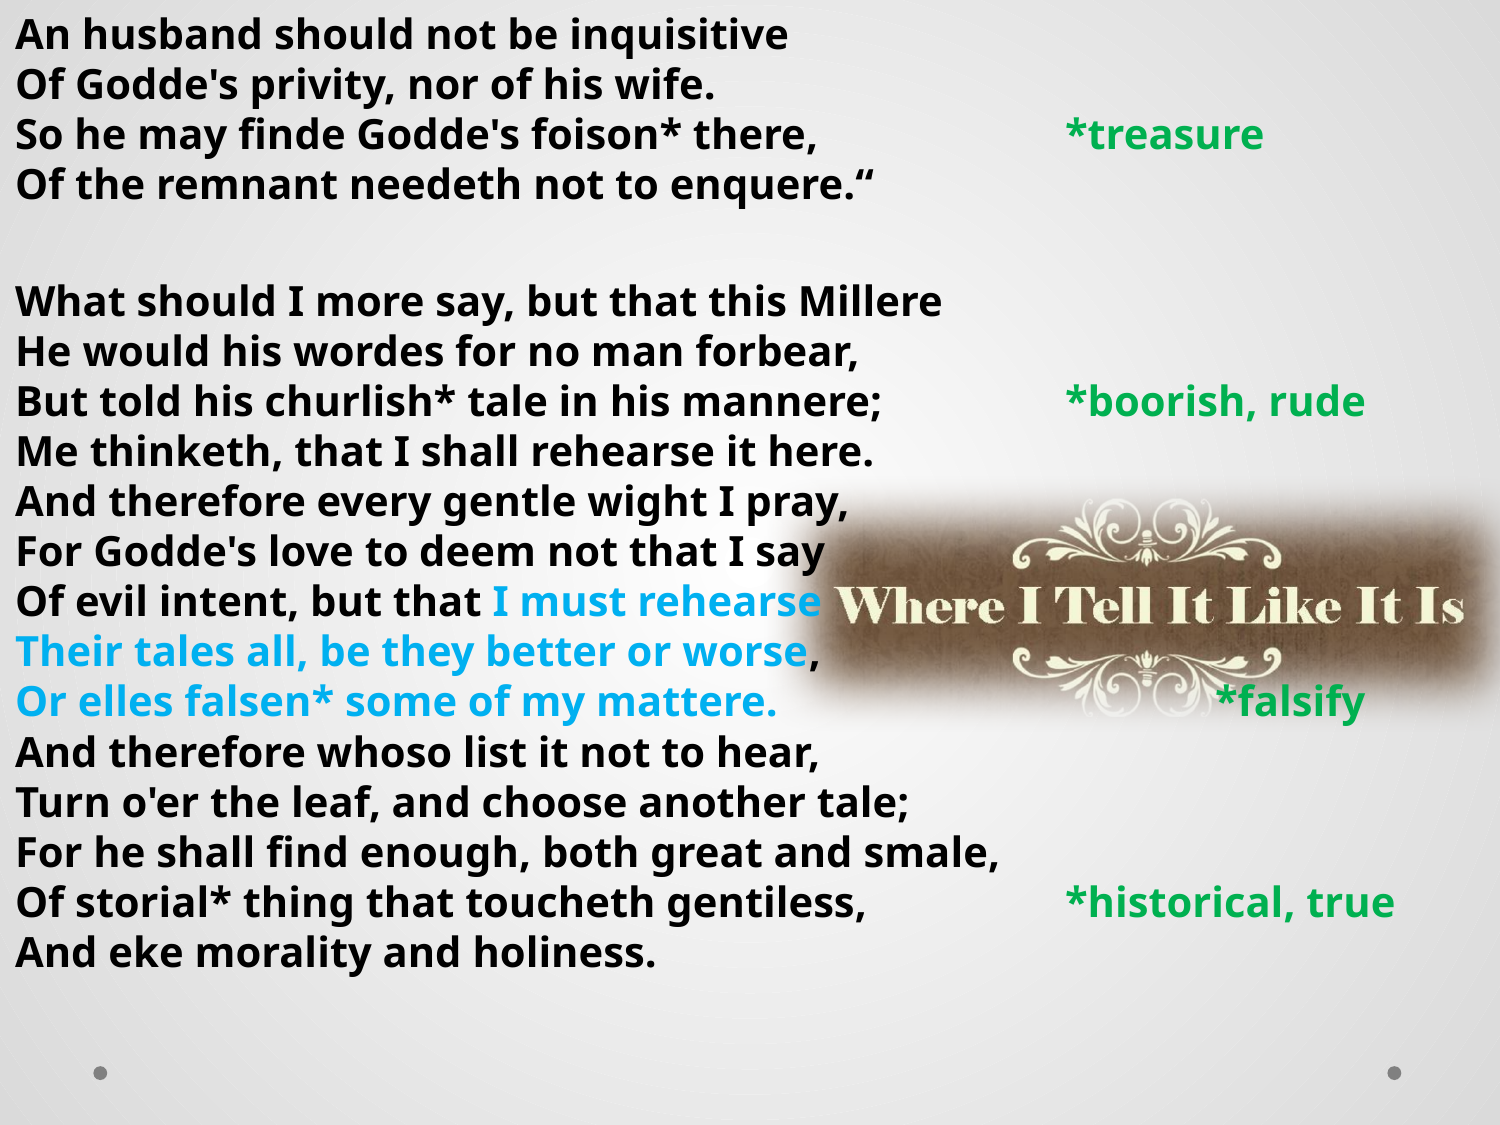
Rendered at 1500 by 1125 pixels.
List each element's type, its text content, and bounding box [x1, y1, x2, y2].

list An husband should not be inquisitive Of Godde's privity, nor of his wife. So he may finde Godde's foison* there, *treasure Of the remnant needeth not to enquere.“ What should I more say, but that this Millere He would his wordes for no man forbear, But told his churlish* tale in his mannere; *boorish, rude Me thinketh, that I shall rehearse it here. And therefore every gentle wight I pray, For Godde's love to deem not that I say Of evil intent, but that I must rehearse Their tales all, be they better or worse, Or elles falsen* some of my mattere. *falsify And therefore whoso list it not to hear, Turn o'er the leaf, and choose another tale; For he shall find enough, both great and smale, Of storial* thing that toucheth gentiless, *historical, true And eke morality and holiness. [0, 0, 1500, 1125]
picture [762, 474, 1500, 734]
